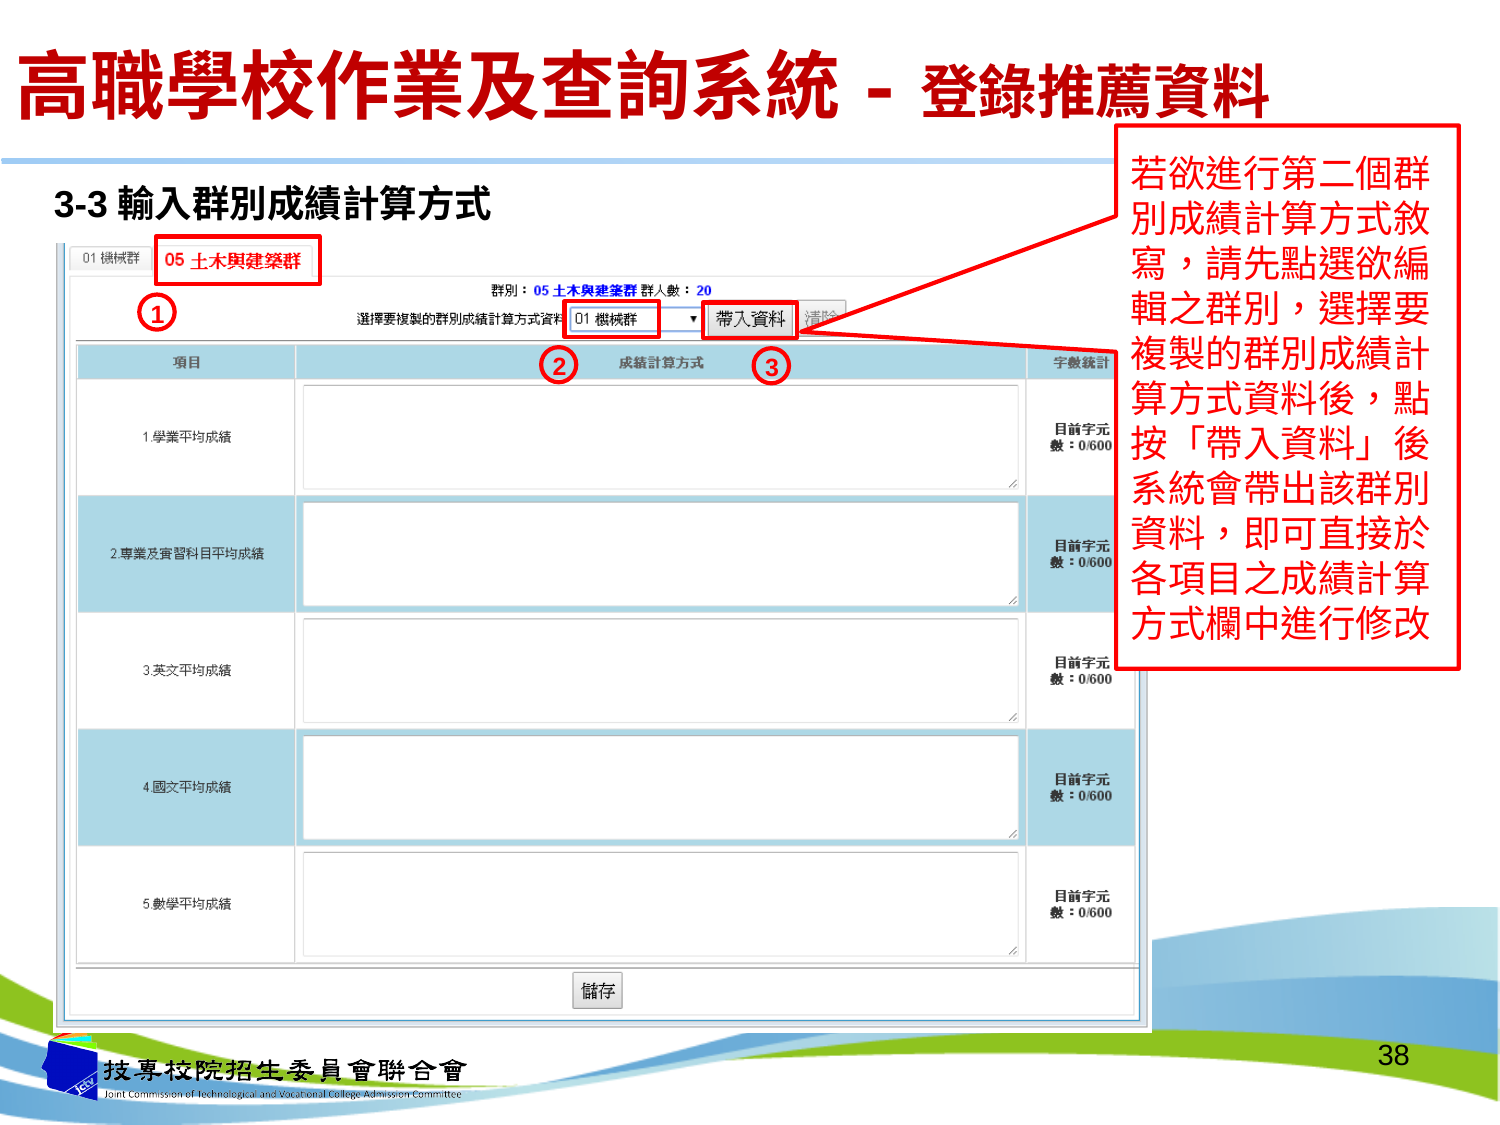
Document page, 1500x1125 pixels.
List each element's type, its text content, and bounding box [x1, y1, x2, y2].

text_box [537, 343, 582, 389]
picture [0, 243, 1500, 1125]
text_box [749, 344, 795, 391]
slide_number 38 [1074, 1028, 1426, 1108]
text_box 若欲進行第二個群別成績計算方式敘寫，請先點選欲編輯之群別，選擇要複製的群別成績計算方式資料後，點按「帶入資料」後系統會帶出該群別資料，即可直接於各項目之成績計算方式欄中進行修改 [1041, 123, 1461, 671]
title 高職學校作業及查詢系統-登錄推薦資料 [0, 18, 1483, 150]
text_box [135, 290, 181, 337]
text_box 3-3輸入群別成績計算方式 [39, 172, 507, 233]
text_box [154, 234, 322, 241]
